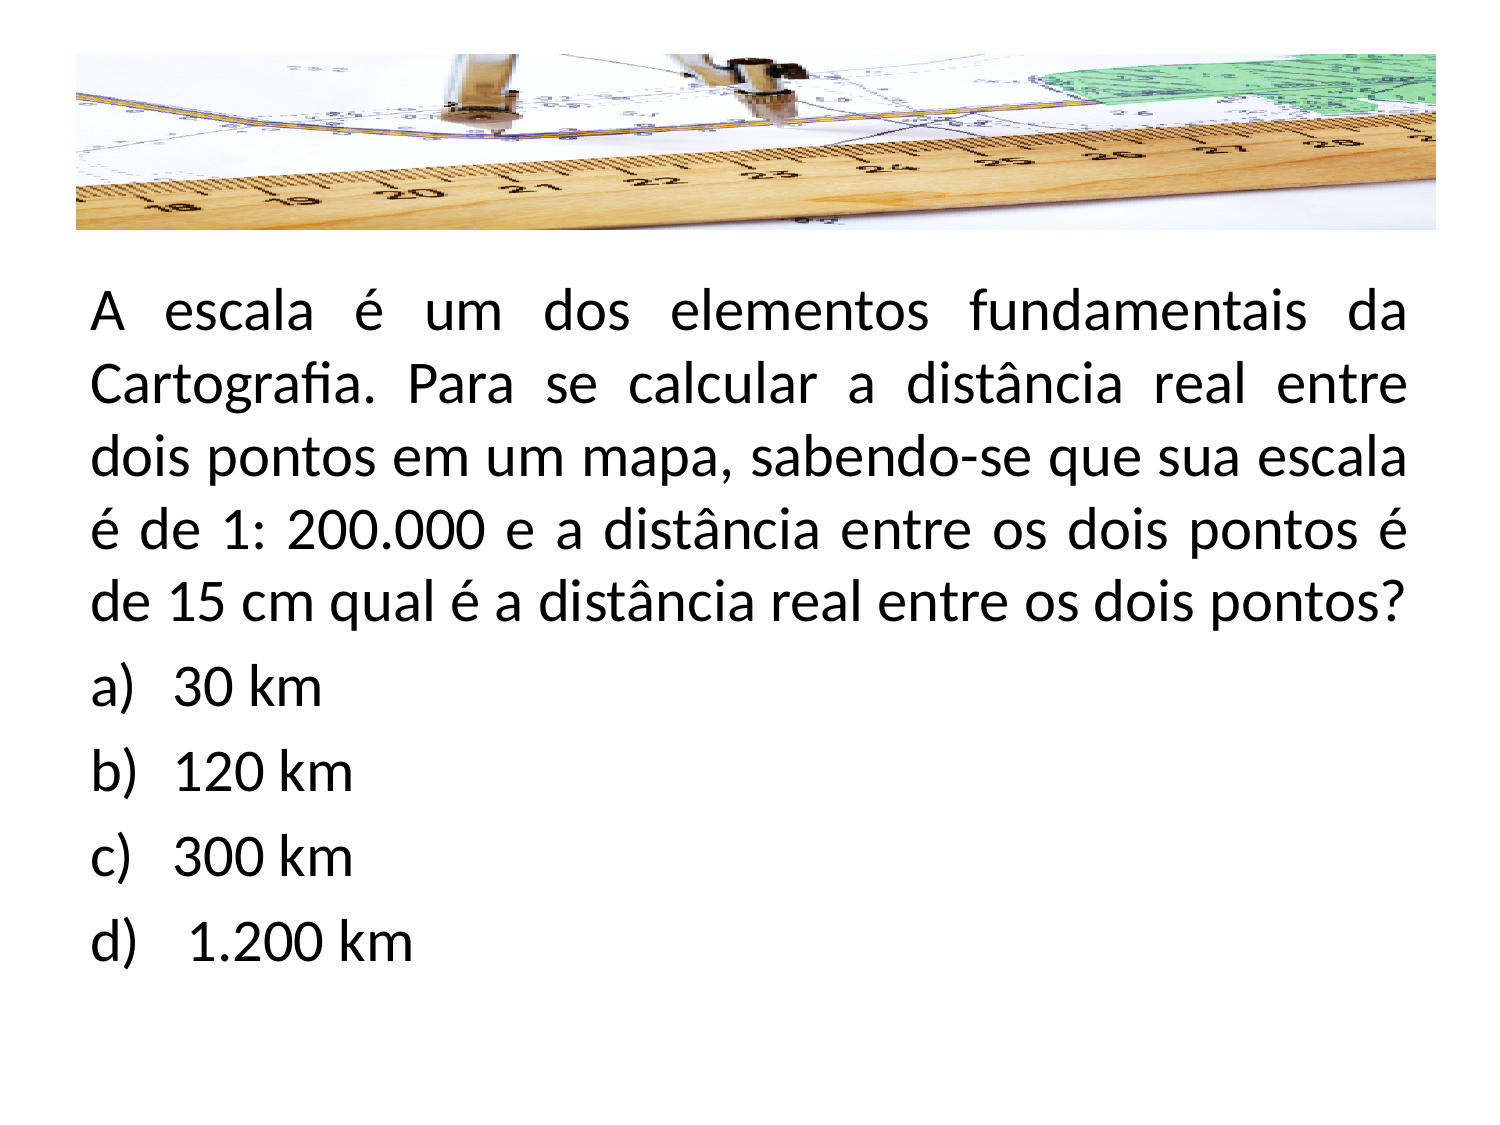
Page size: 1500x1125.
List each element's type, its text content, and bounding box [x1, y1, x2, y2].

list A escala é um dos elementos fundamentais da Cartografia. Para se calcular a distância real entre dois pontos em um mapa, sabendo-se que sua escala é de 1: 200.000 e a distância entre os dois pontos é de 15 cm qual é a distância real entre os dois pontos? 30 km 120 km 300 km 1.200 km [75, 262, 1425, 1005]
picture [76, 54, 1436, 230]
